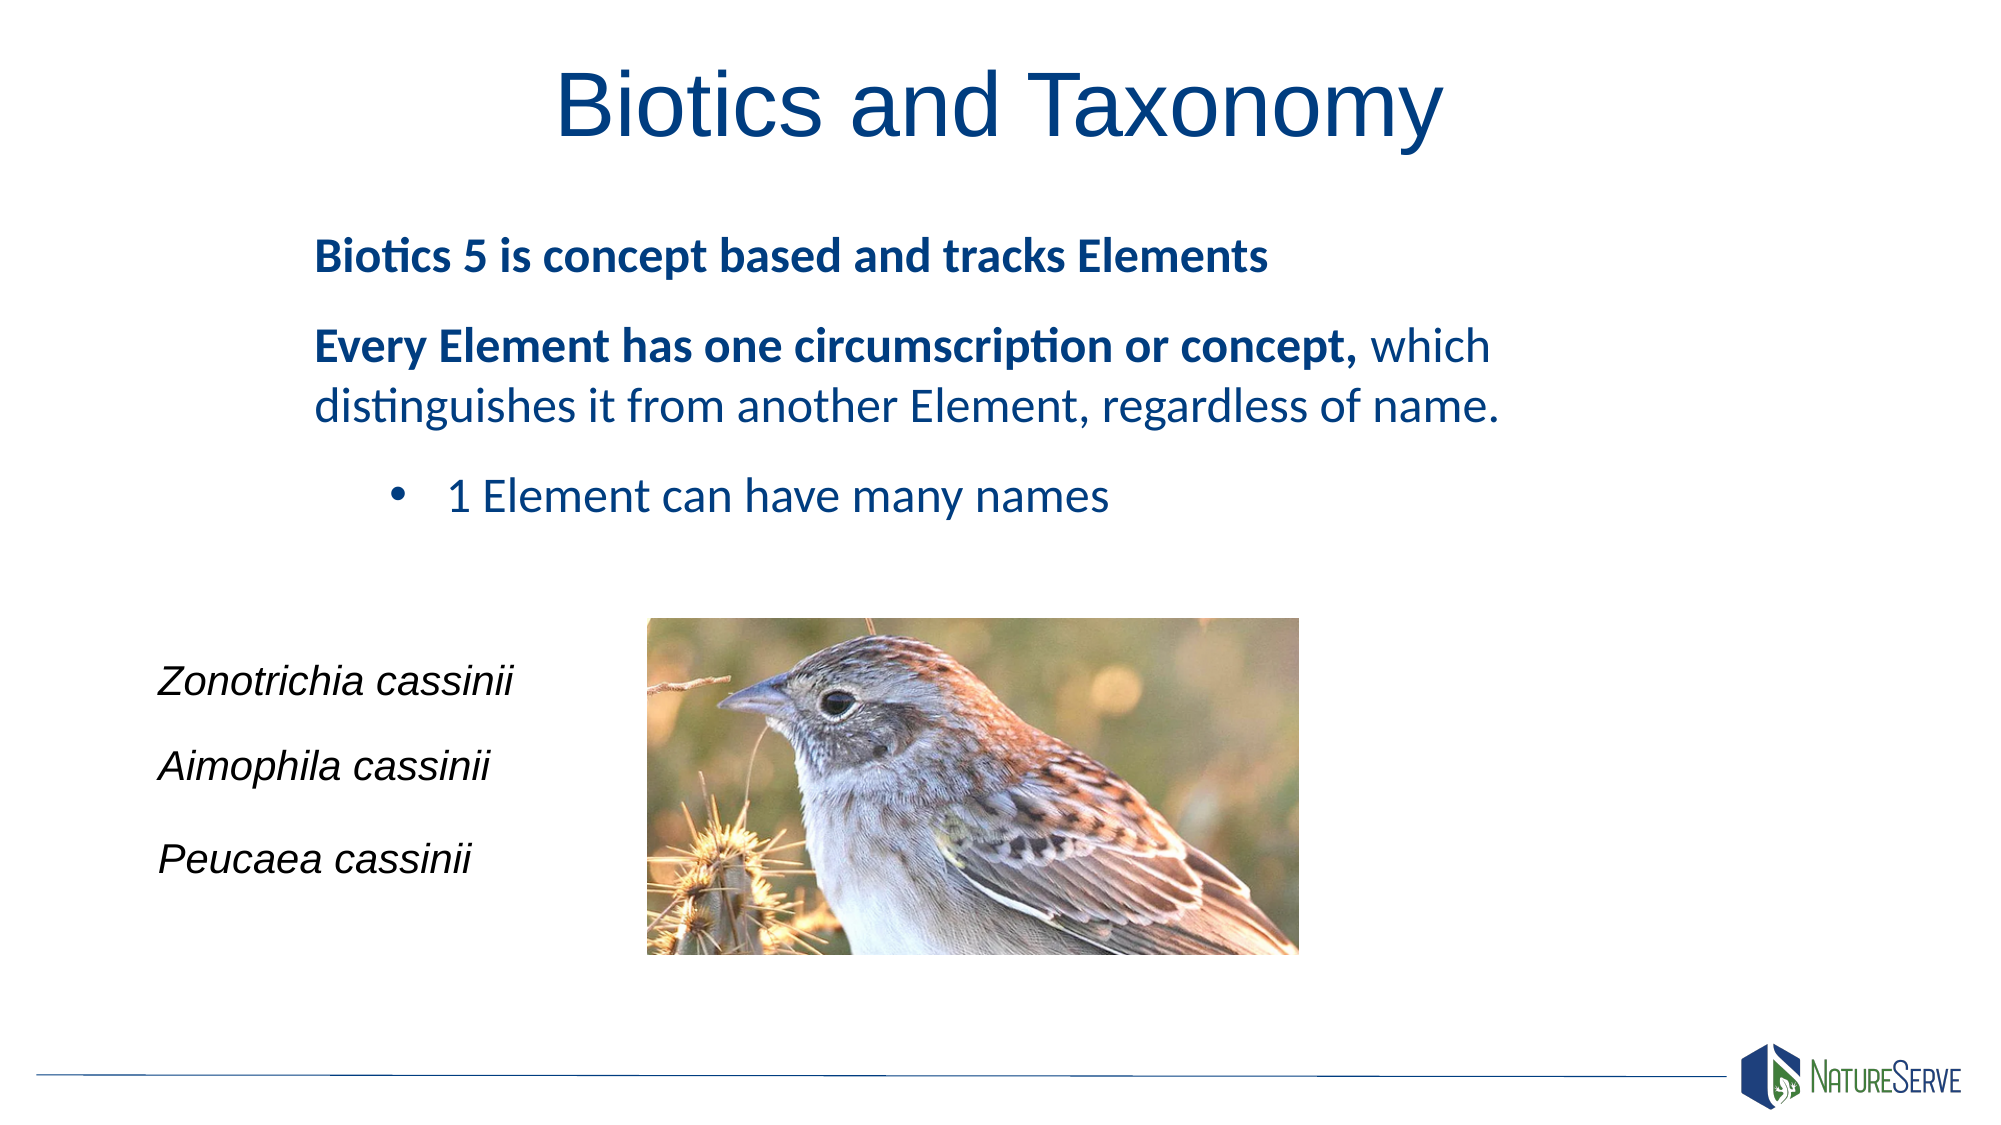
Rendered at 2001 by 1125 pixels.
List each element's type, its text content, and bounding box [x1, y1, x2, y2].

text_box Zonotrichia cassinii [143, 645, 529, 711]
picture [1726, 1028, 1976, 1125]
picture [647, 618, 1300, 956]
text_box Aimophila cassinii [143, 731, 506, 797]
text_box Peucaea cassinii [143, 824, 487, 889]
title Biotics and Taxonomy [99, 37, 1900, 156]
text_box Biotics 5 is concept based and tracks Elements Every Element has one circumscription or concept, which distinguishes it from another Element, regardless of name. 1 Element can have many names [299, 215, 1701, 531]
